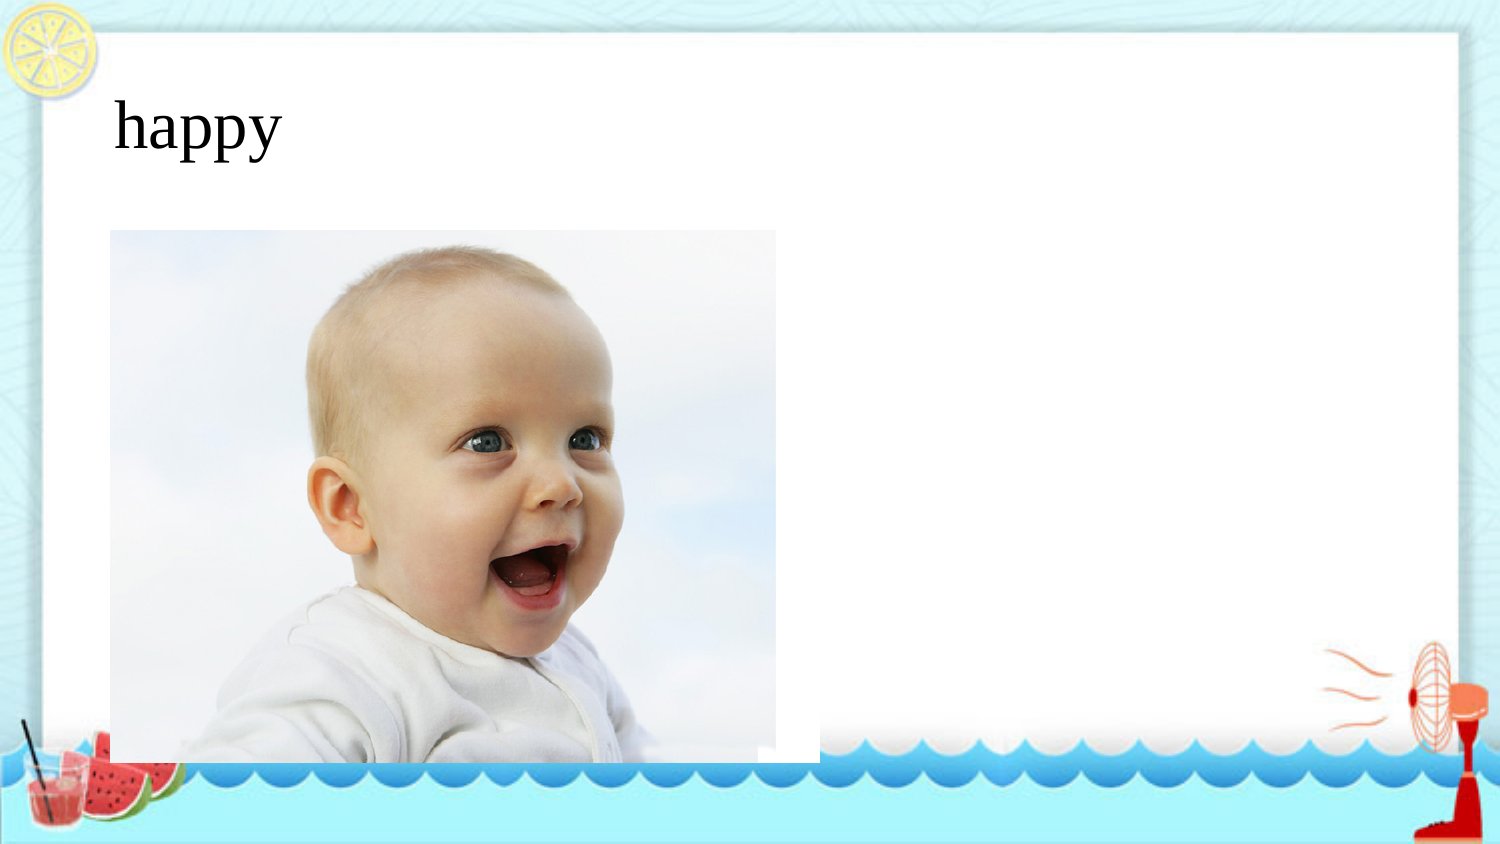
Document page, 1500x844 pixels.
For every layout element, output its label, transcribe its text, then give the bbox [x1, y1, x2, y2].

title happy [103, 45, 1397, 208]
picture [0, 0, 1500, 844]
